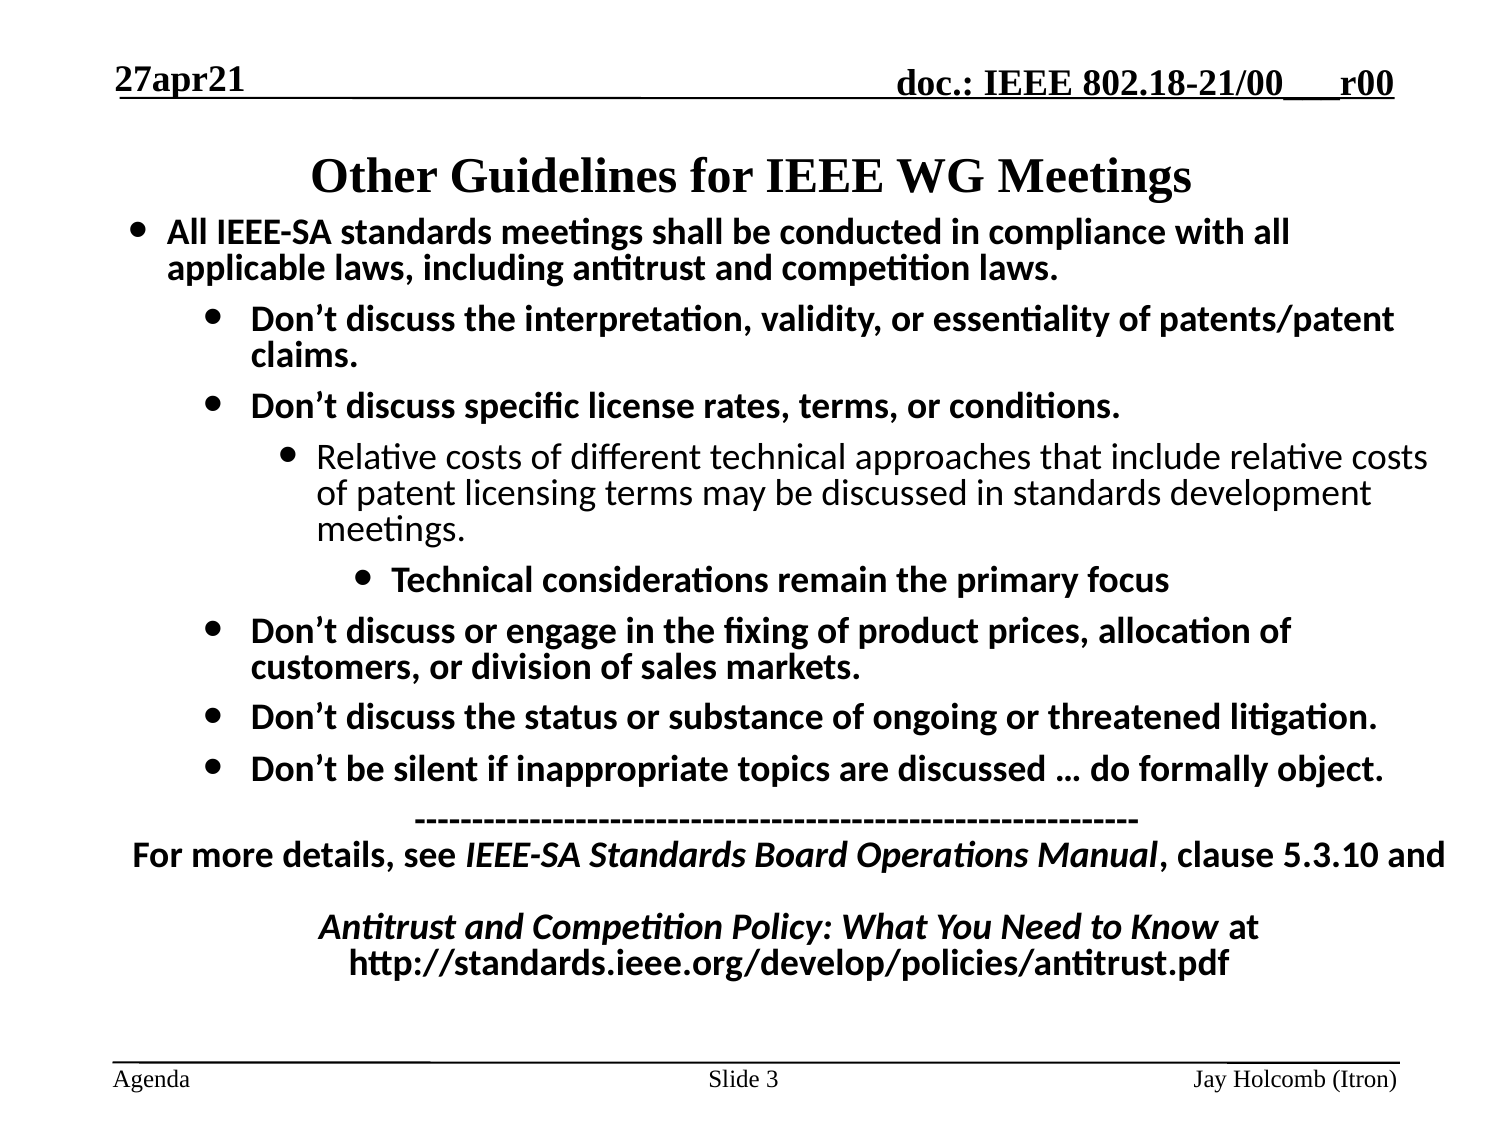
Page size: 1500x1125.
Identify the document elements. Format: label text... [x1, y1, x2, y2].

title Other Guidelines for IEEE WG Meetings [105, 163, 1398, 246]
text_box [87, 37, 1438, 163]
slide_number Slide 3 [687, 1061, 800, 1123]
footer Jay Holcomb (Itron) [874, 1061, 1398, 1093]
text_box All IEEE-SA standards meetings shall be conducted in compliance with all applicable laws, including antitrust and competition laws. Don’t discuss the interpretation, validity, or essentiality of patents/patent claims. Don’t discuss specific license rates, terms, or conditions. Relative costs of different technical approaches that include relative costs of patent licensing terms may be discussed in standards development meetings. Technical considerations remain the primary focus Don’t discuss or engage in the fixing of product prices, allocation of customers, or division of sales markets. Don’t discuss the status or substance of ongoing or threatened litigation. Don’t be silent if inappropriate topics are discussed … do formally object. --------------------------------------------------------------- For more details, see IEEE-SA Standards Board Operations Manual, clause 5.3.10 and Antitrust and Competition Policy: What You Need to Know at http://standards.ieee.org/develop/policies/antitrust.pdf [114, 172, 1465, 1011]
